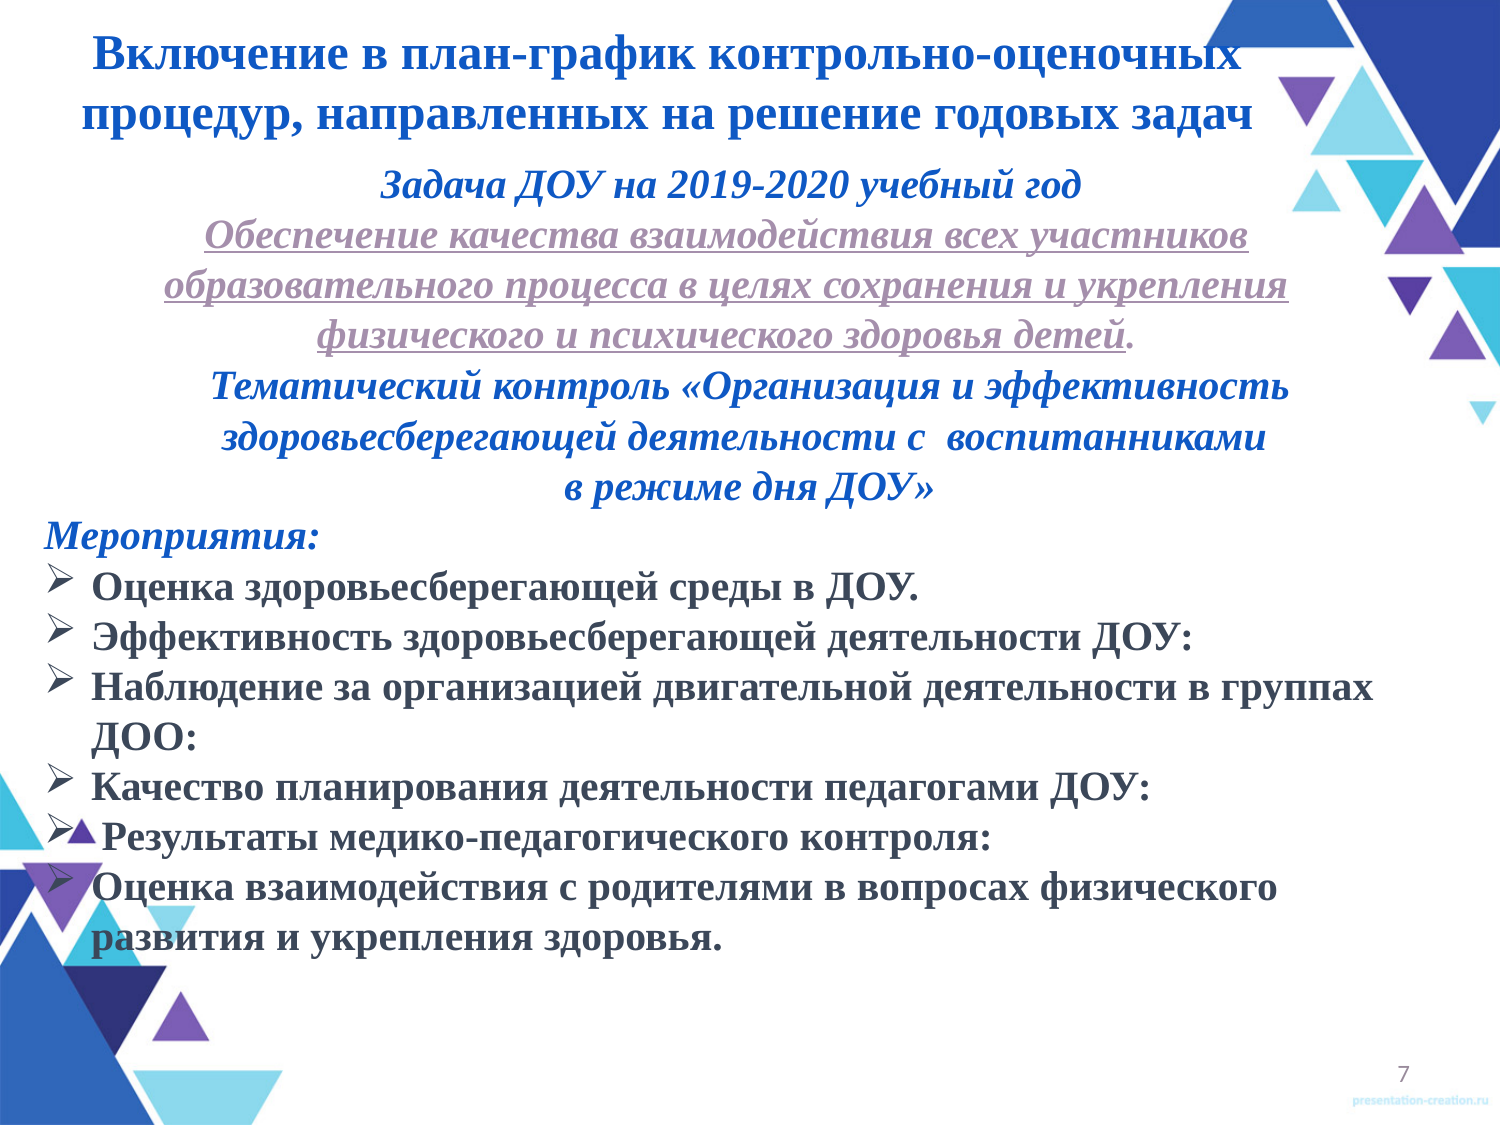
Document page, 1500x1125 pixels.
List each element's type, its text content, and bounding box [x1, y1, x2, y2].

slide_number 7 [1074, 1042, 1425, 1103]
text_box Включение в план-график контрольно-оценочных процедур, направленных на решение годовых задач [53, 12, 1282, 148]
text_box Тематический контроль «Организация и эффективность здоровьесберегающей деятельности с воспитанниками в режиме дня ДОУ» Мероприятия: Оценка здоровьесберегающей среды в ДОУ. Эффективность здоровьесберегающей деятельности ДОУ: Наблюдение за организацией двигательной деятельности в группах ДОО: Качество планирования деятельности педагогами ДОУ: Результаты медико-педагогического контроля: Оценка взаимодействия с родителями в вопросах физического развития и укрепления здоровья. [29, 350, 1471, 1011]
picture [0, 0, 1500, 1125]
text_box Задача ДОУ на 2019-2020 учебный год Обеспечение качества взаимодействия всех участников образовательного процесса в целях сохранения и укрепления физического и психического здоровья детей. [53, 148, 1400, 350]
